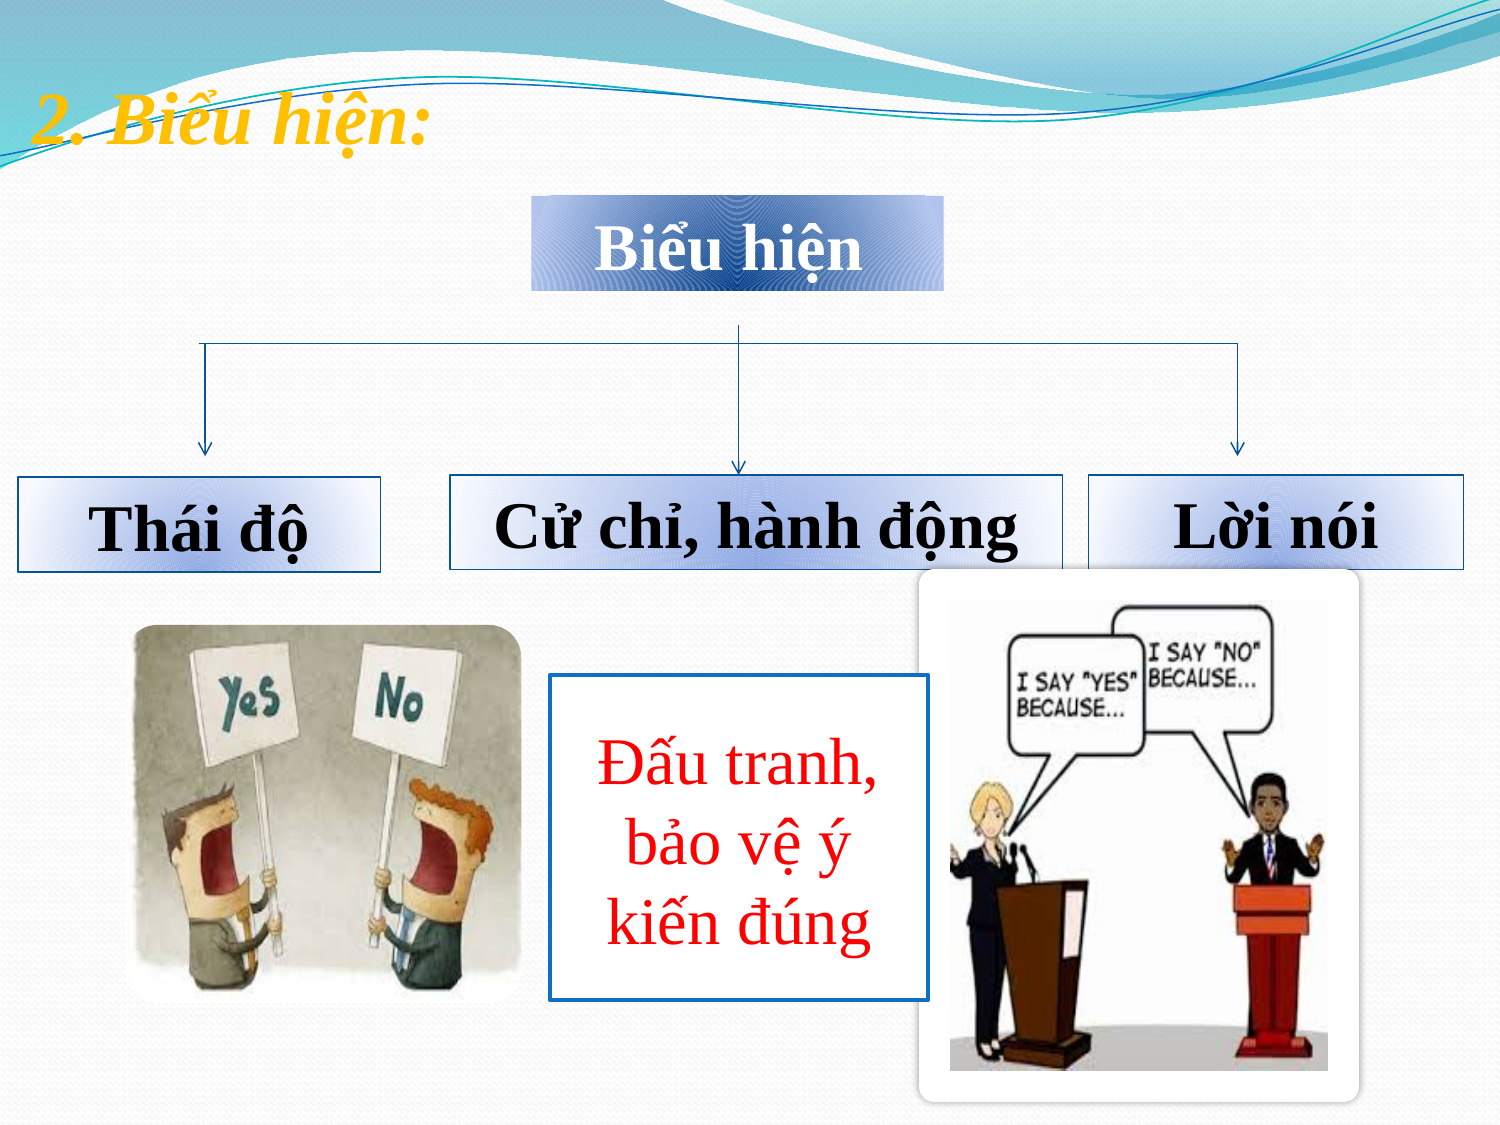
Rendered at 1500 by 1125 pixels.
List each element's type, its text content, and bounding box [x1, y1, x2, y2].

picture [124, 624, 522, 1004]
text_box Thái độ [17, 476, 381, 573]
text_box 2. Biểu hiện: [18, 62, 581, 168]
text_box Cử chỉ, hành động [449, 474, 1063, 570]
text_box Biểu hiện [531, 195, 944, 291]
text_box Đấu tranh, bảo vệ ý kiến đúng [548, 673, 930, 1002]
picture [949, 599, 1329, 1072]
text_box Lời nói [1088, 474, 1464, 570]
